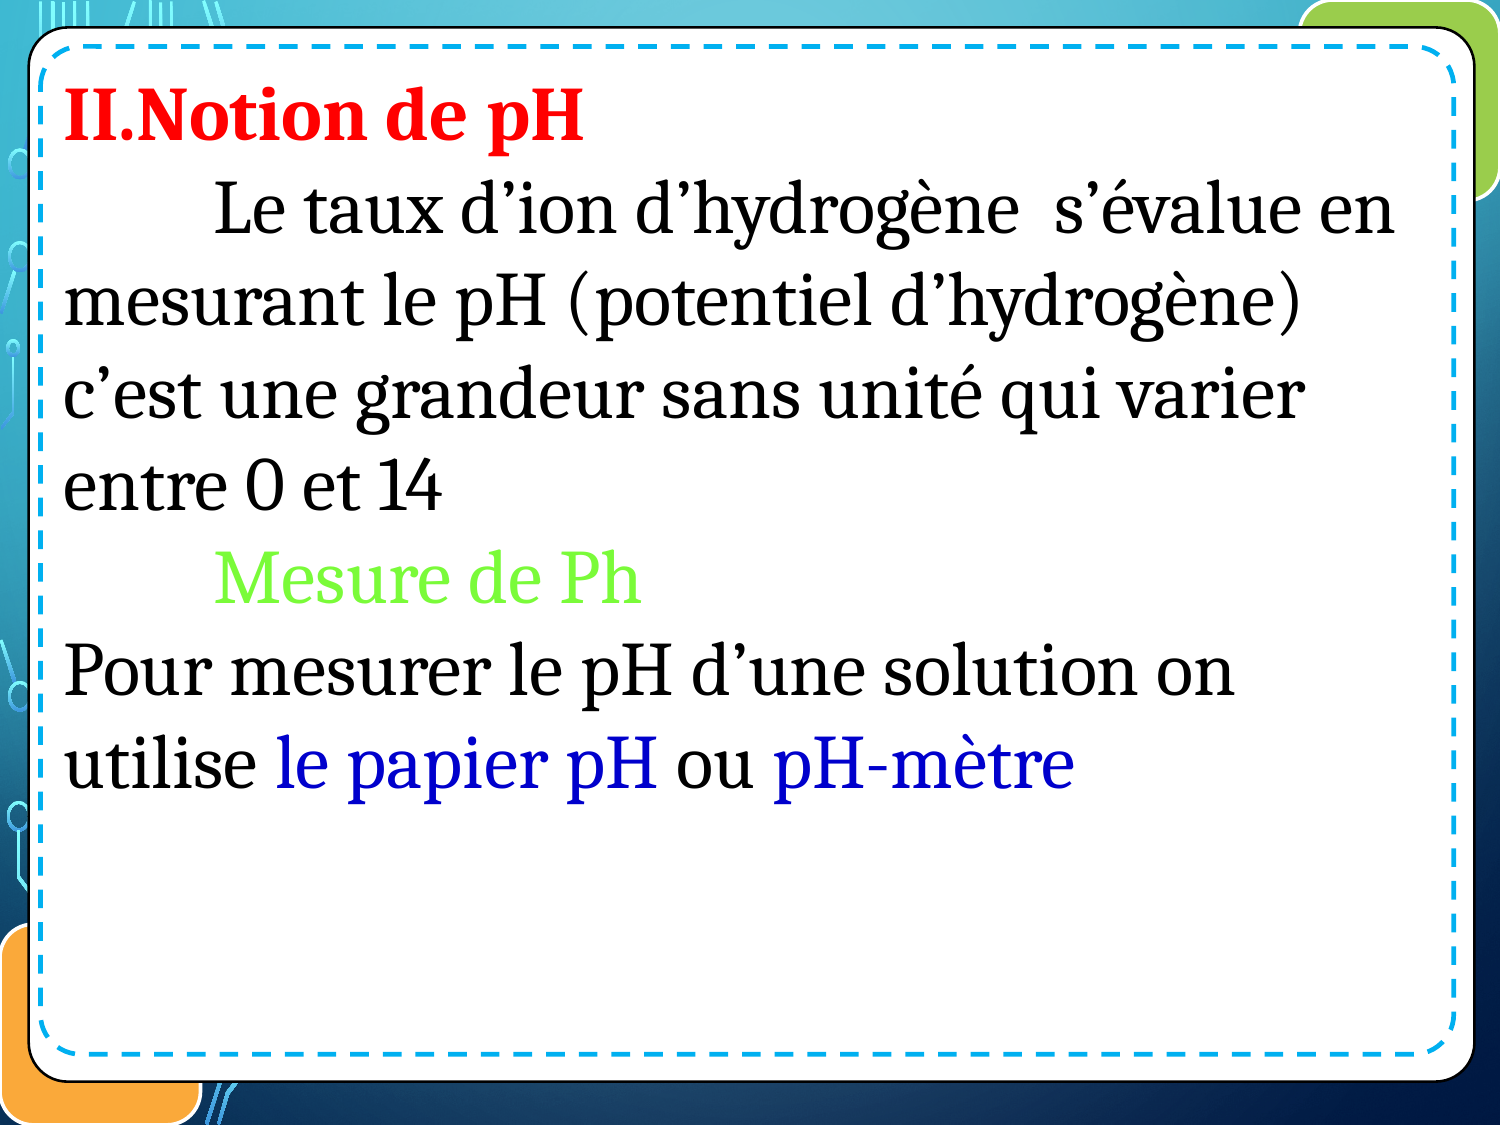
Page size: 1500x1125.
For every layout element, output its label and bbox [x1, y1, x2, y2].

text_box [27, 26, 1476, 1083]
text_box [0, 922, 203, 1125]
text_box [1298, 0, 1500, 202]
